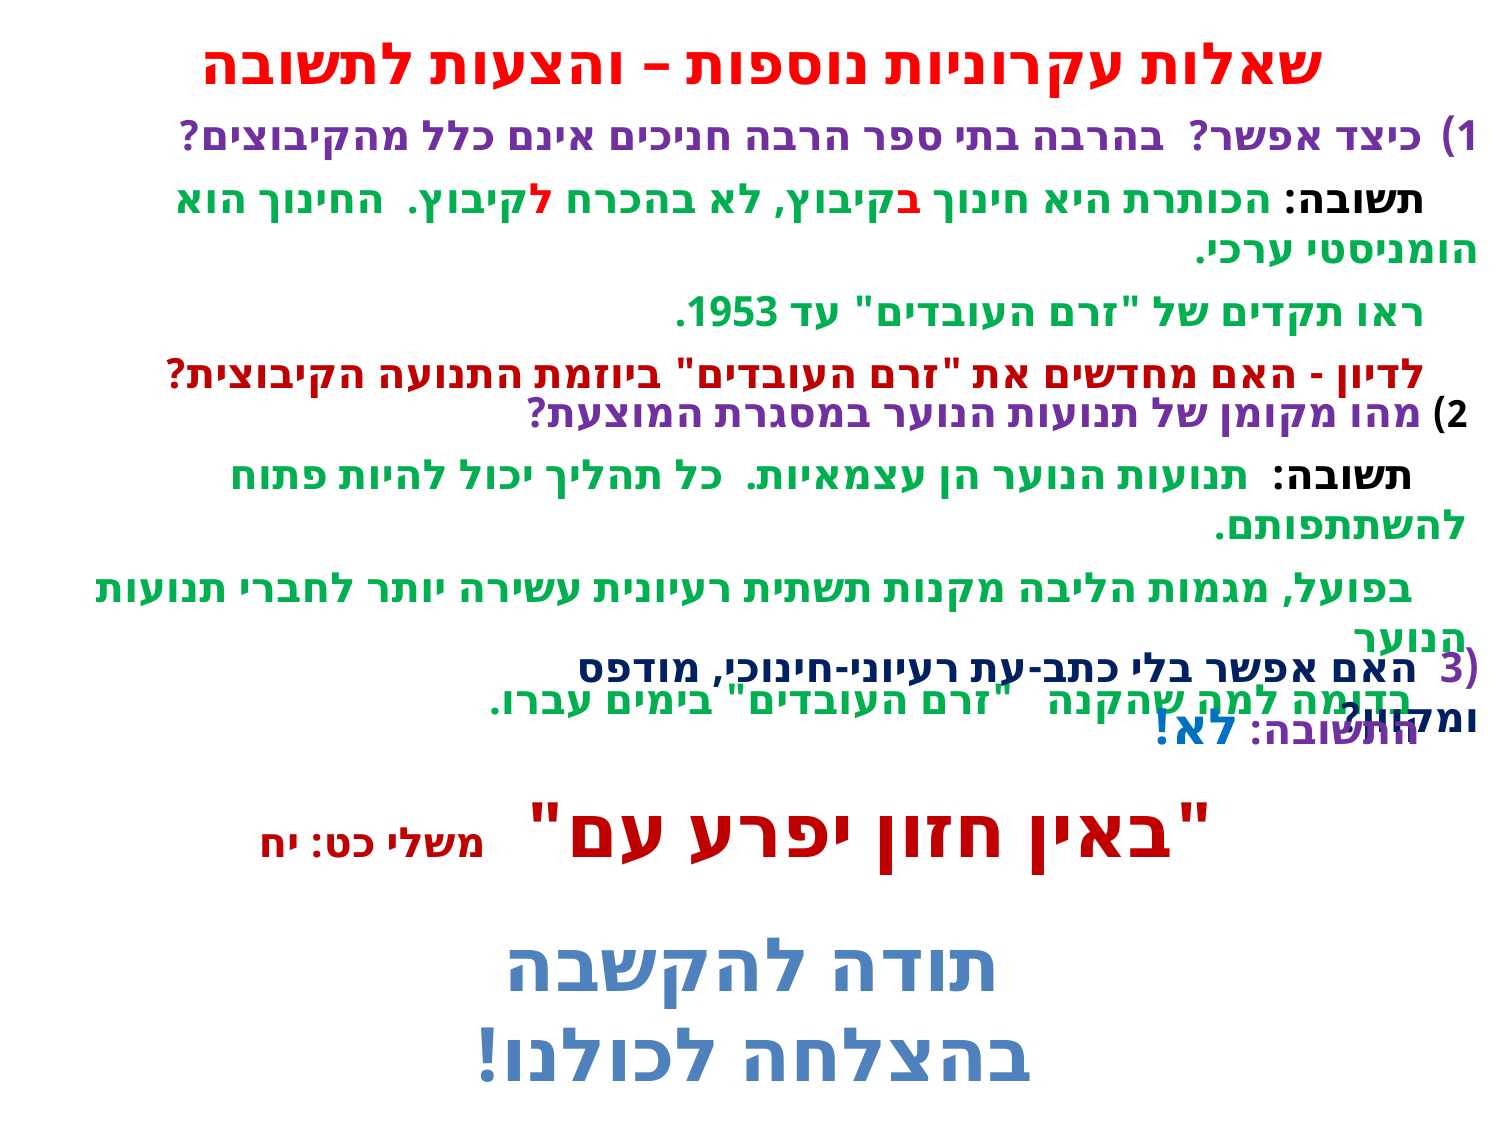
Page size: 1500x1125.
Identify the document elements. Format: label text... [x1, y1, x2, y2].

text_box (3 האם אפשר בלי כתב-עת רעיוני-חינוכי, מודפס ומקוון? [437, 633, 1495, 749]
text_box תודה להקשבה בהצלחה לכולנו! [176, 908, 1329, 1104]
text_box התשובה: לא! [1097, 687, 1436, 763]
text_box שאלות עקרוניות נוספות – והצעות לתשובה [53, 19, 1471, 101]
text_box 2) מהו מקומן של תנועות הנוער במסגרת המוצעת? תשובה: תנועות הנוער הן עצמאיות. כל תהליך יכול להיות פתוח להשתתפותם. בפועל, מגמות הליבה מקנות תשתית רעיונית עשירה יותר לחברי תנועות הנוער בדומה למה שהקנה "זרם העובדים" בימים עברו. [53, 378, 1483, 731]
text_box כיצד אפשר? בהרבה בתי ספר הרבה חניכים אינם כלל מהקיבוצים? תשובה: הכותרת היא חינוך בקיבוץ, לא בהכרח לקיבוץ. החינוך הוא הומניסטי ערכי. ראו תקדים של "זרם העובדים" עד 1953. לדיון - האם מחדשים את "זרם העובדים" ביוזמת התנועה הקיבוצית? [5, 101, 1495, 405]
list "באין חזון יפרע עם" משלי כט: יח [123, 775, 1350, 905]
